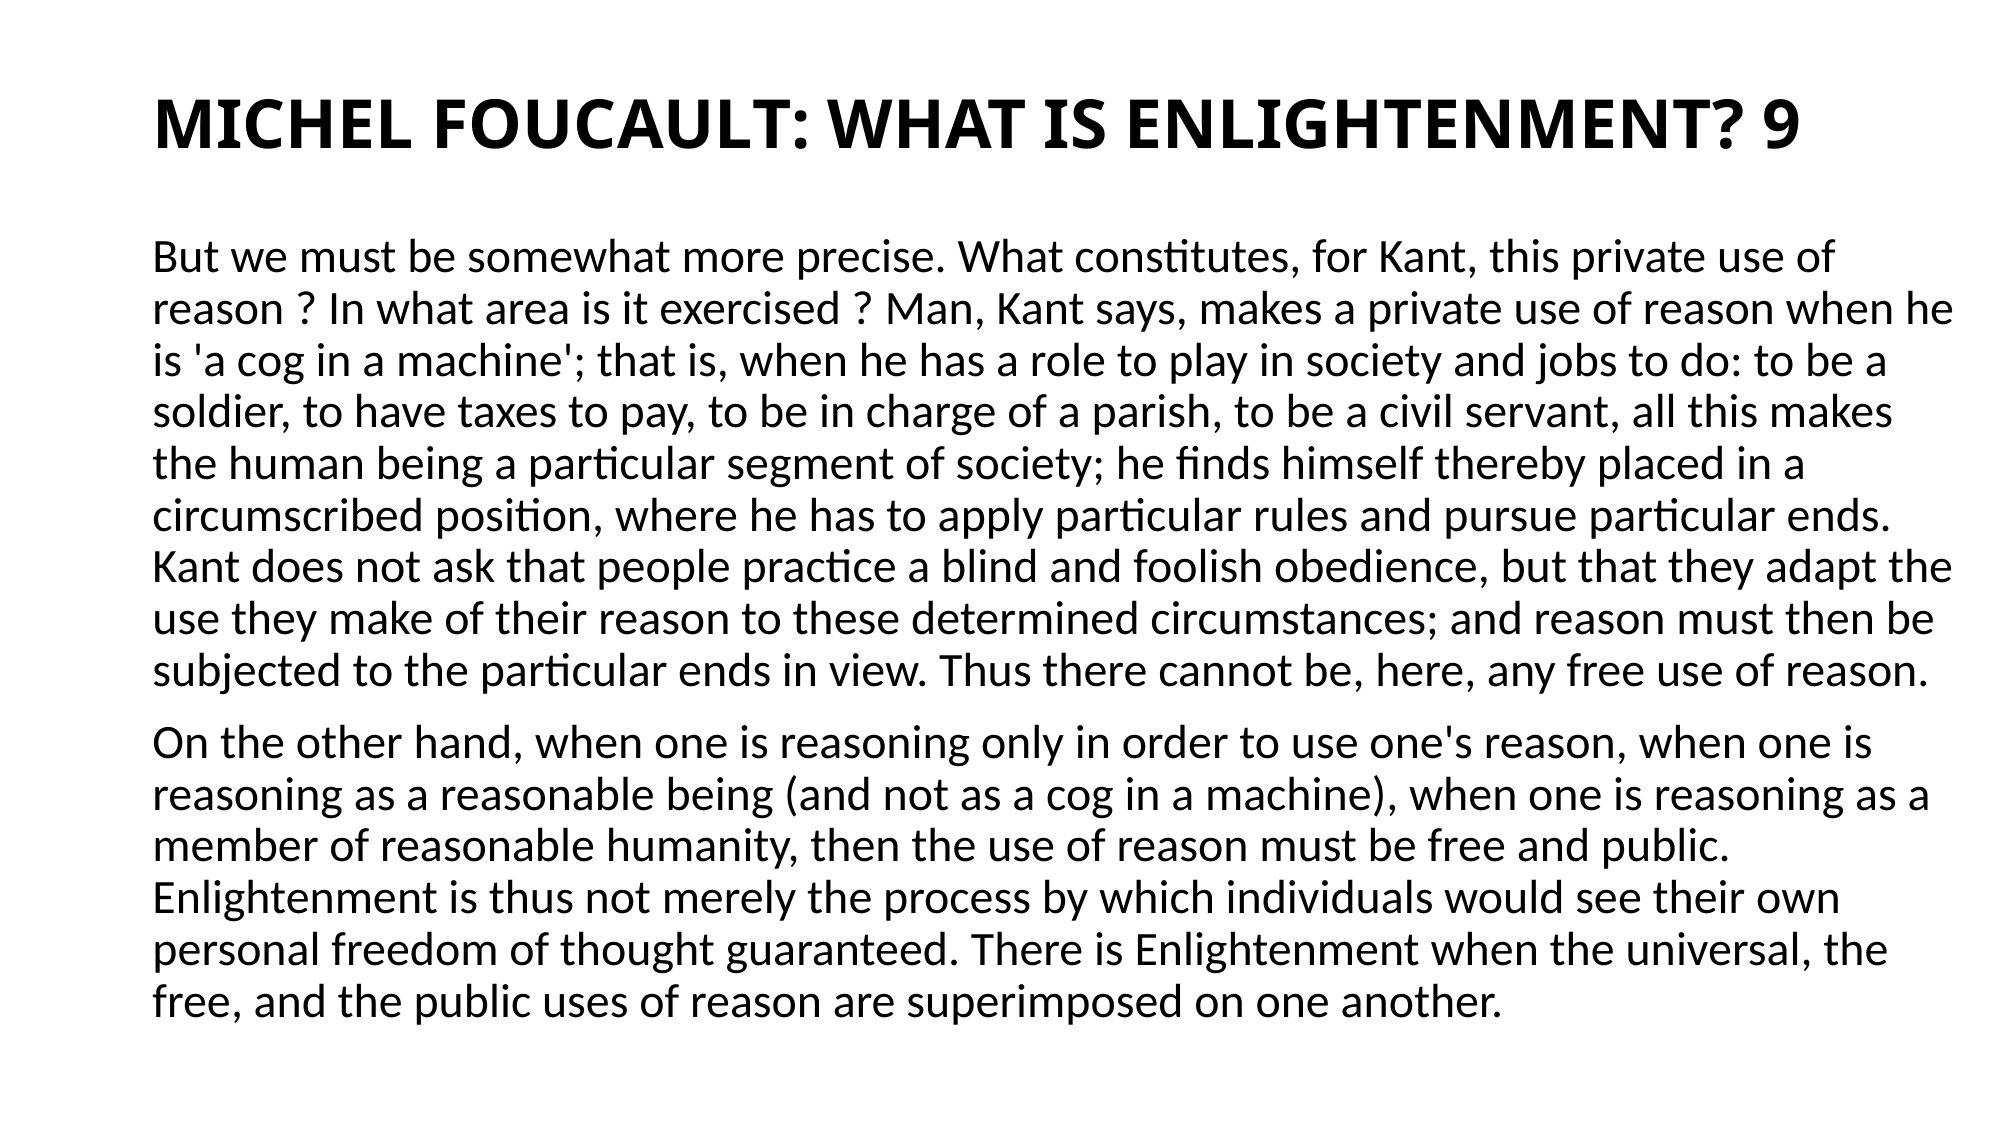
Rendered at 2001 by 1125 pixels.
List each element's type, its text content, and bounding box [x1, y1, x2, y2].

title MICHEL FOUCAULT: WHAT IS ENLIGHTENMENT? 9 [137, 59, 1863, 193]
list But we must be somewhat more precise. What constitutes, for Kant, this private use of reason ? In what area is it exercised ? Man, Kant says, makes a private use of reason when he is 'a cog in a machine'; that is, when he has a role to play in society and jobs to do: to be a soldier, to have taxes to pay, to be in charge of a parish, to be a civil servant, all this makes the human being a particular segment of society; he finds himself thereby placed in a circumscribed position, where he has to apply particular rules and pursue particular ends. Kant does not ask that people practice a blind and foolish obedience, but that they adapt the use they make of their reason to these determined circumstances; and reason must then be subjected to the particular ends in view. Thus there cannot be, here, any free use of reason. On the other hand, when one is reasoning only in order to use one's reason, when one is reasoning as a reasonable being (and not as a cog in a machine), when one is reasoning as a member of reasonable humanity, then the use of reason must be free and public. Enlightenment is thus not merely the process by which individuals would see their own personal freedom of thought guaranteed. There is Enlightenment when the universal, the free, and the public uses of reason are superimposed on one another. [137, 223, 1980, 1071]
